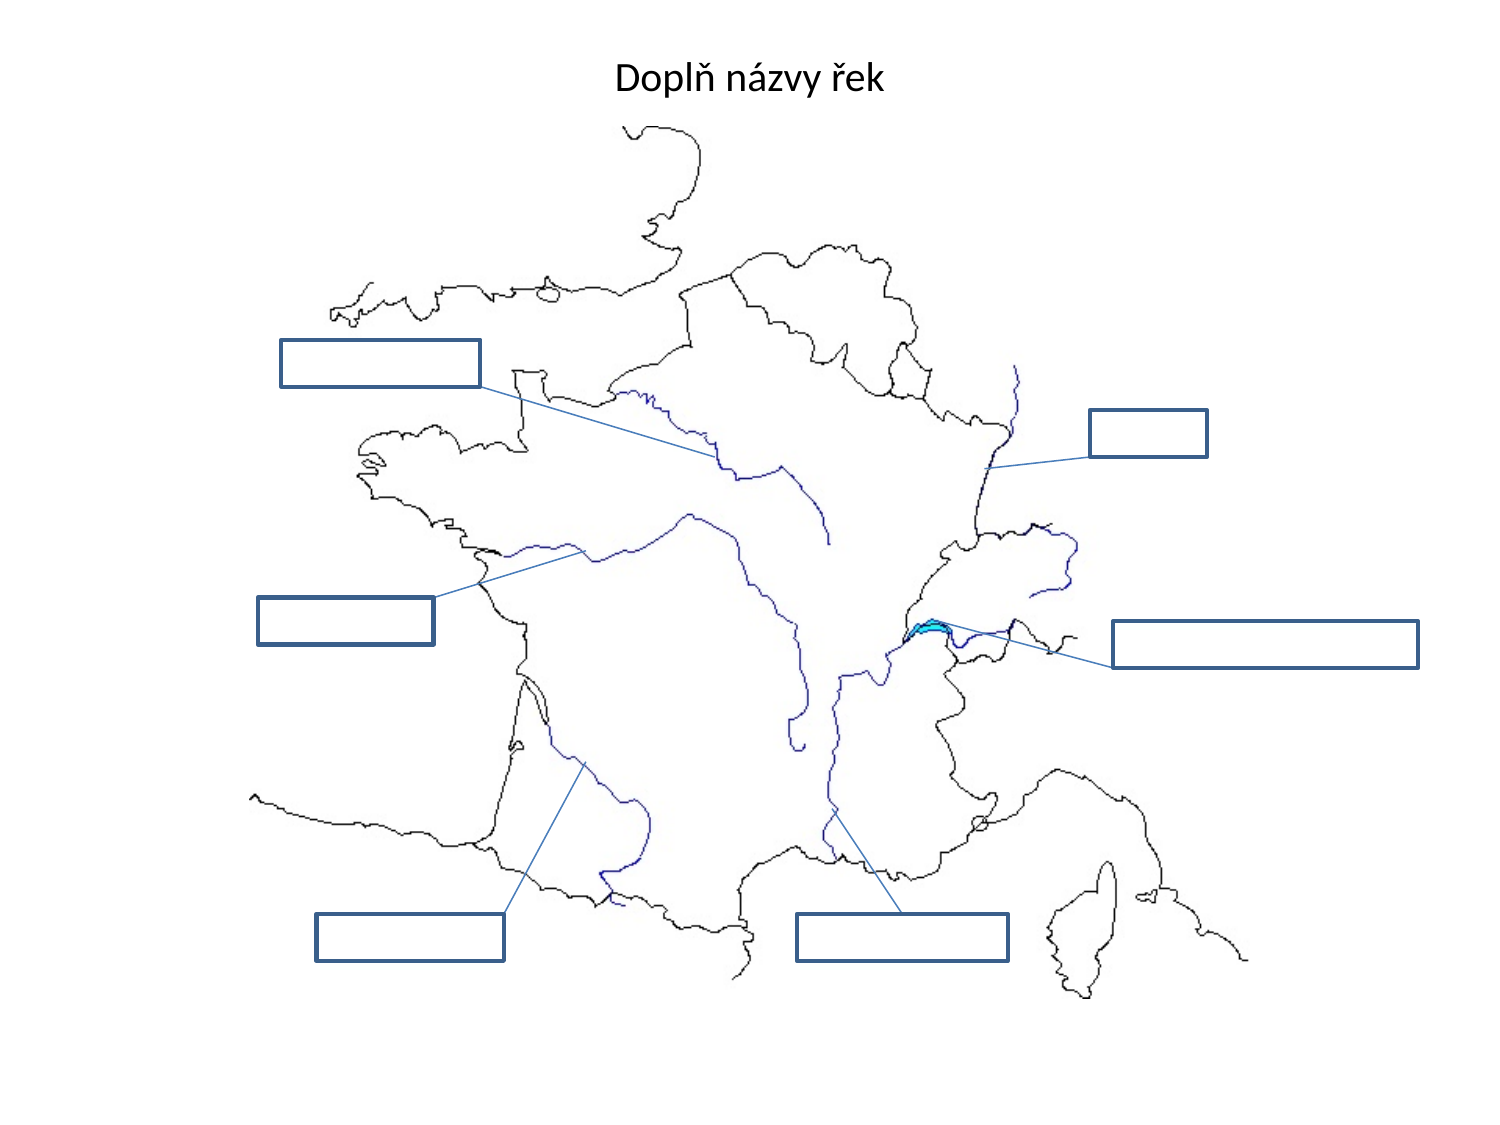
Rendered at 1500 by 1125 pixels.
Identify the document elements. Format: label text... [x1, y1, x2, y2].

text_box [1254, 619, 1420, 670]
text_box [480, 386, 716, 458]
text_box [468, 796, 622, 880]
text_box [984, 456, 1091, 469]
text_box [814, 825, 921, 897]
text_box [937, 620, 1114, 669]
picture [249, 126, 1251, 999]
title Doplň názvy řek [75, 45, 1425, 106]
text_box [433, 550, 587, 598]
